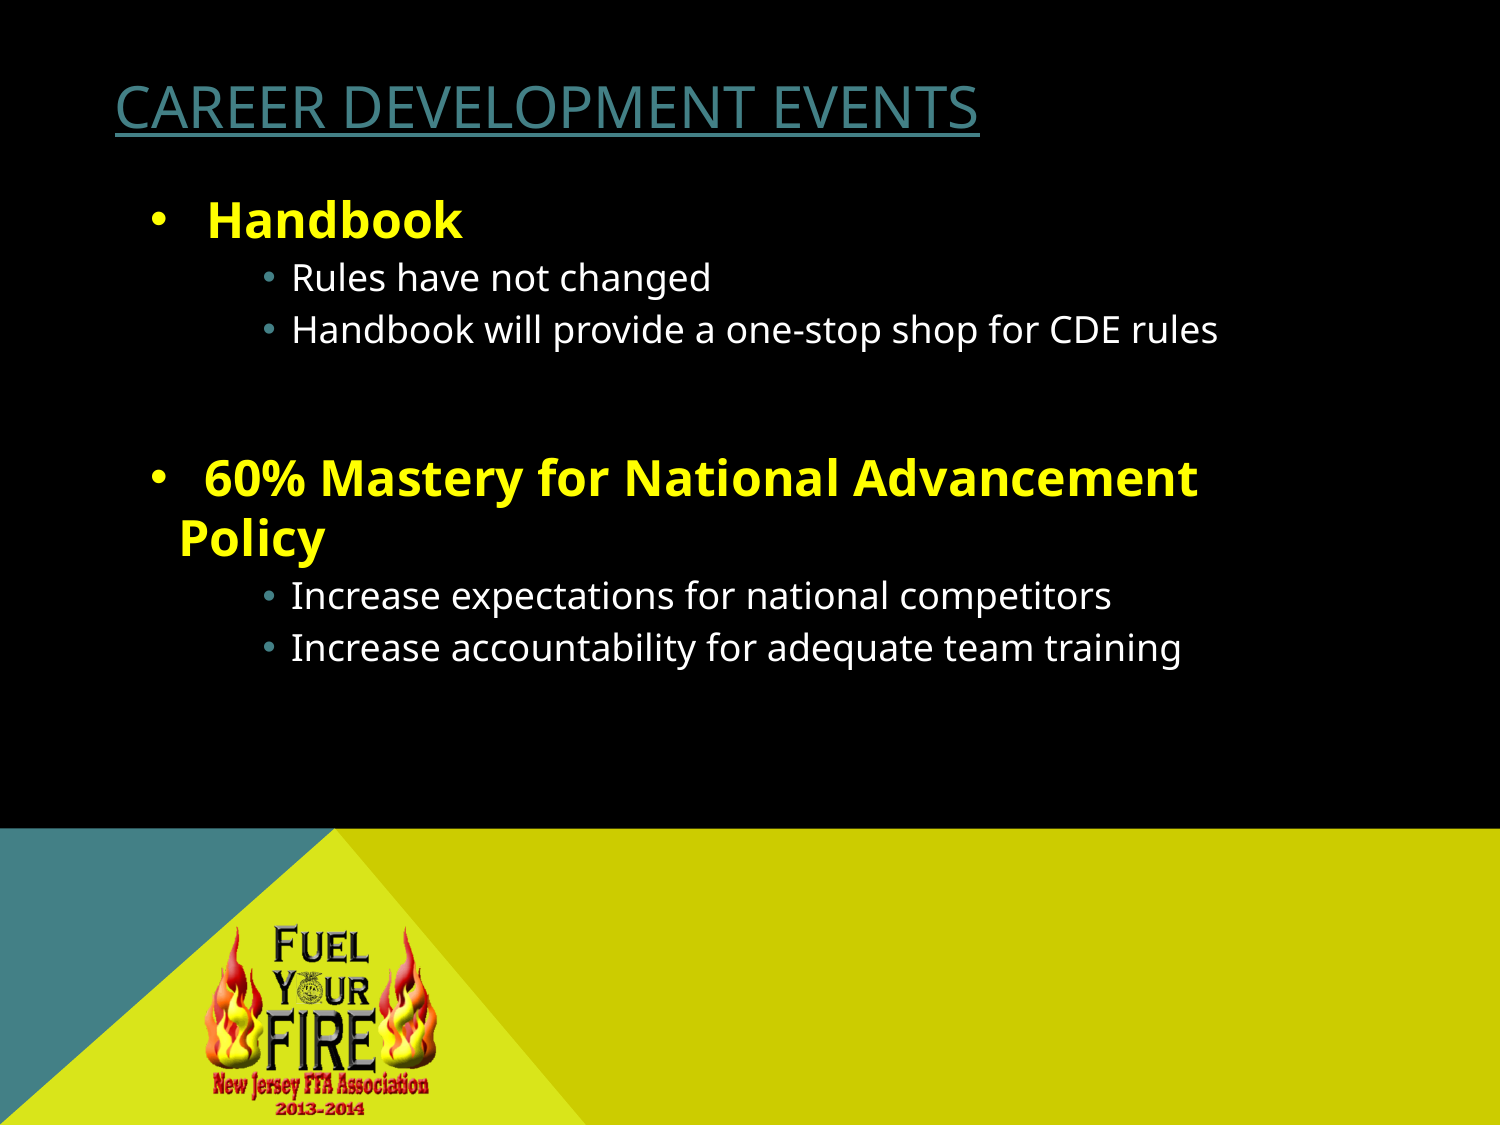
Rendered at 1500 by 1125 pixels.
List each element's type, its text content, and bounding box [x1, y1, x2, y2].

title Career Development Events [99, 60, 1400, 150]
picture [138, 890, 537, 1125]
list Handbook Rules have not changed Handbook will provide a one-stop shop for CDE rules 60% Mastery for National Advancement Policy Increase expectations for national competitors Increase accountability for adequate team training [135, 180, 1369, 768]
